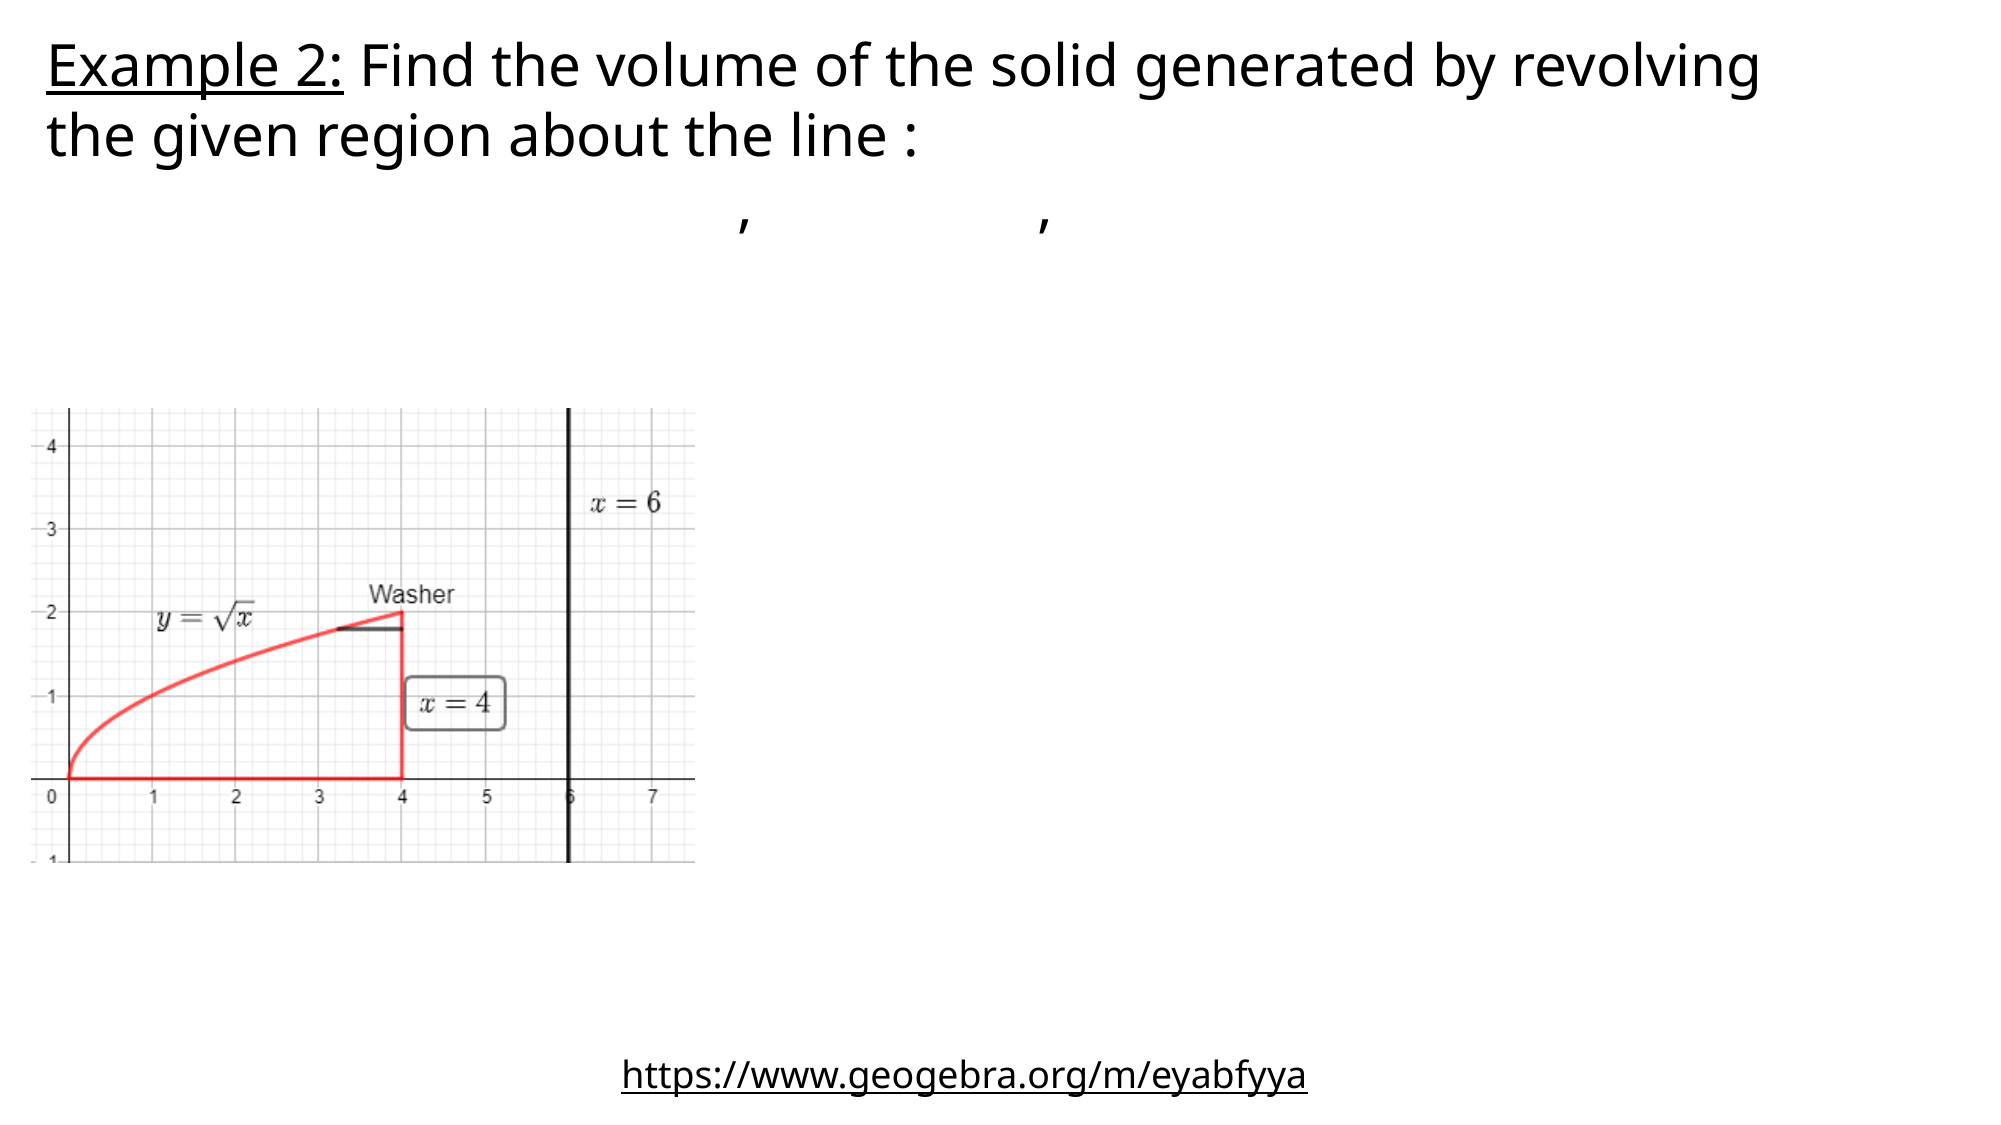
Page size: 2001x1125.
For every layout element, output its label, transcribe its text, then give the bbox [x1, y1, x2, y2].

text_box https://www.geogebra.org/m/eyabfyya [606, 1043, 1394, 1110]
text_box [505, 431, 638, 467]
picture [31, 407, 695, 864]
